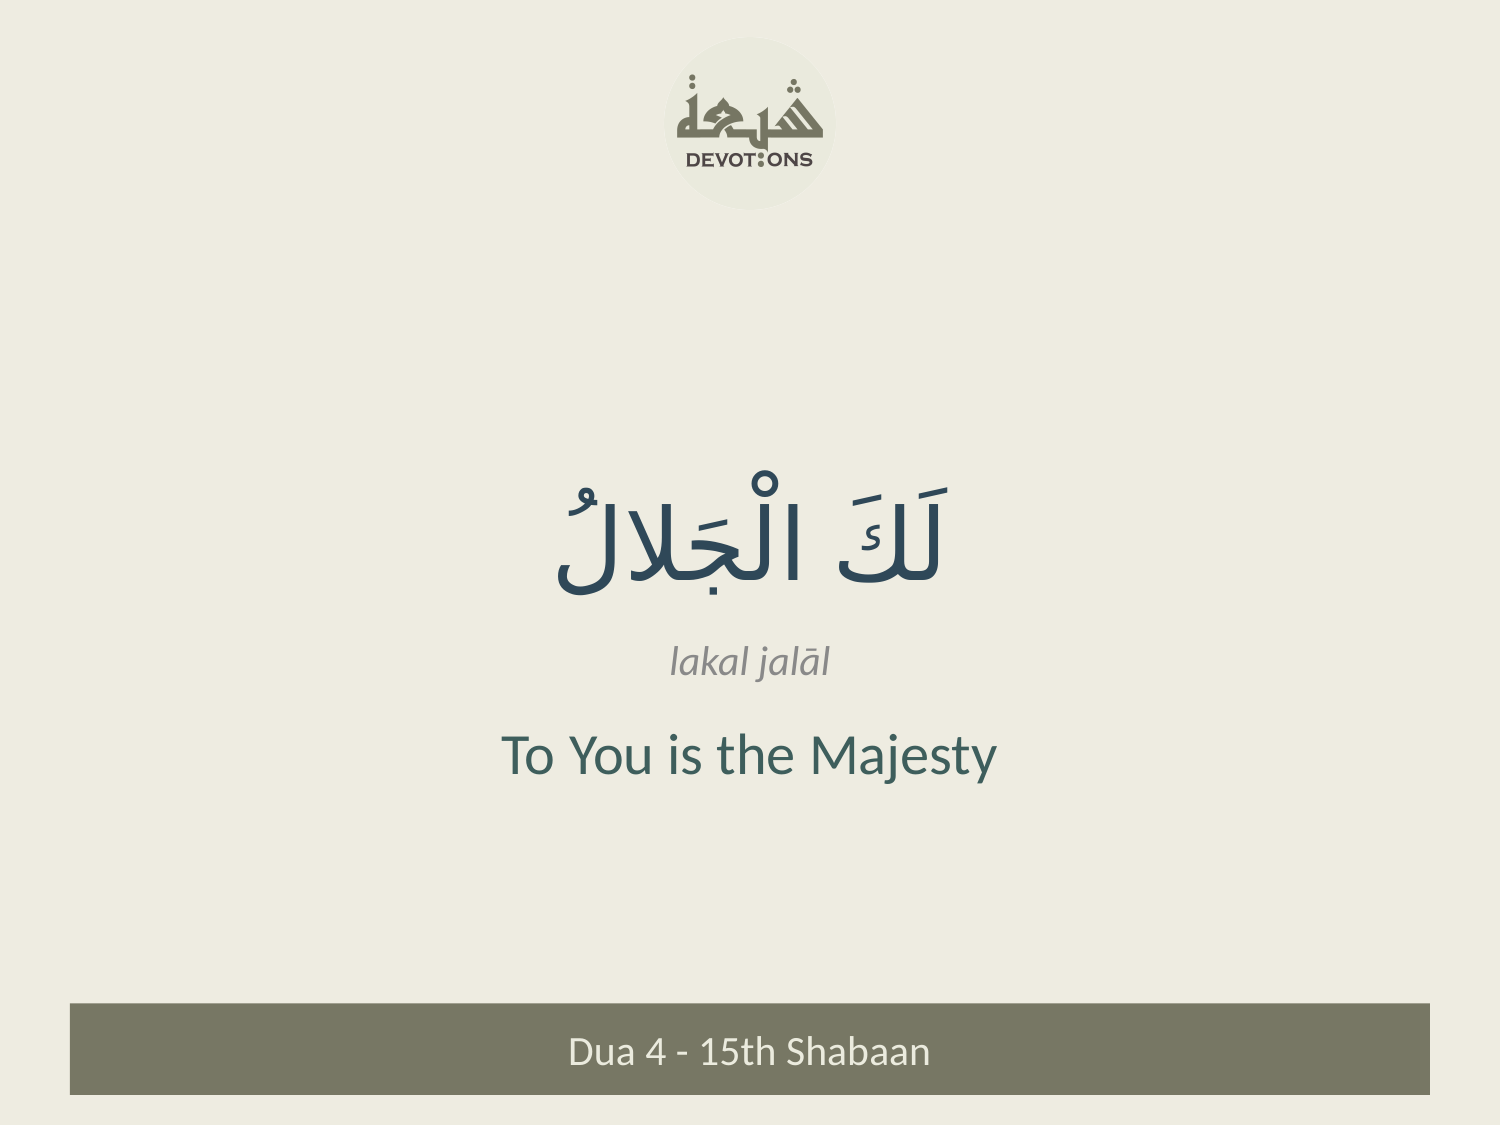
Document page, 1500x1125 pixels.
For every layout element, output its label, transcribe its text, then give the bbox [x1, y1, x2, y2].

list Dua 4 - 15th Shabaan [69, 1003, 1430, 1095]
picture [656, 29, 844, 203]
list لَكَ الْجَلالُ lakal jalāl To You is the Majesty [69, 203, 1430, 1003]
